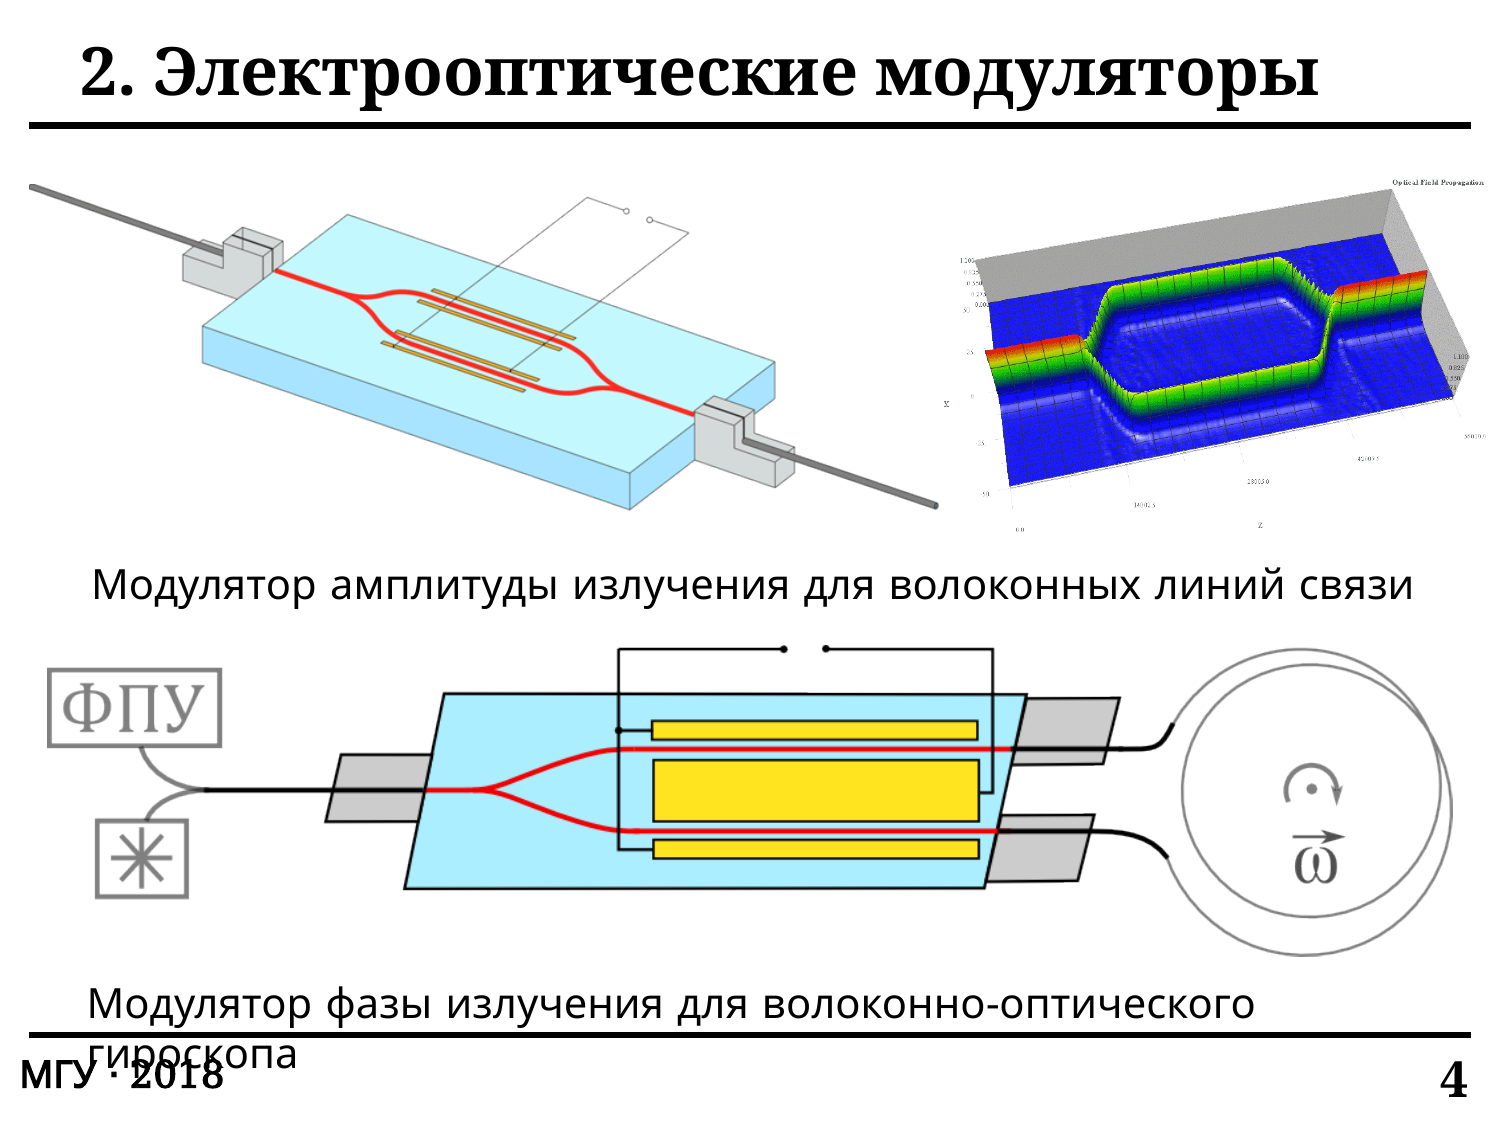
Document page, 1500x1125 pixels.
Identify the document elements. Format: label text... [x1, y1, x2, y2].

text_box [47, 644, 1491, 1036]
picture [29, 165, 1491, 545]
text_box 4 [1425, 1048, 1473, 1105]
title 2. Электрооптические модуляторы [64, 11, 1448, 122]
text_box МГУ ∙ 2018 [4, 1044, 240, 1101]
text_box Модулятор амплитуды излучения для волоконных линий связи [76, 550, 1495, 616]
